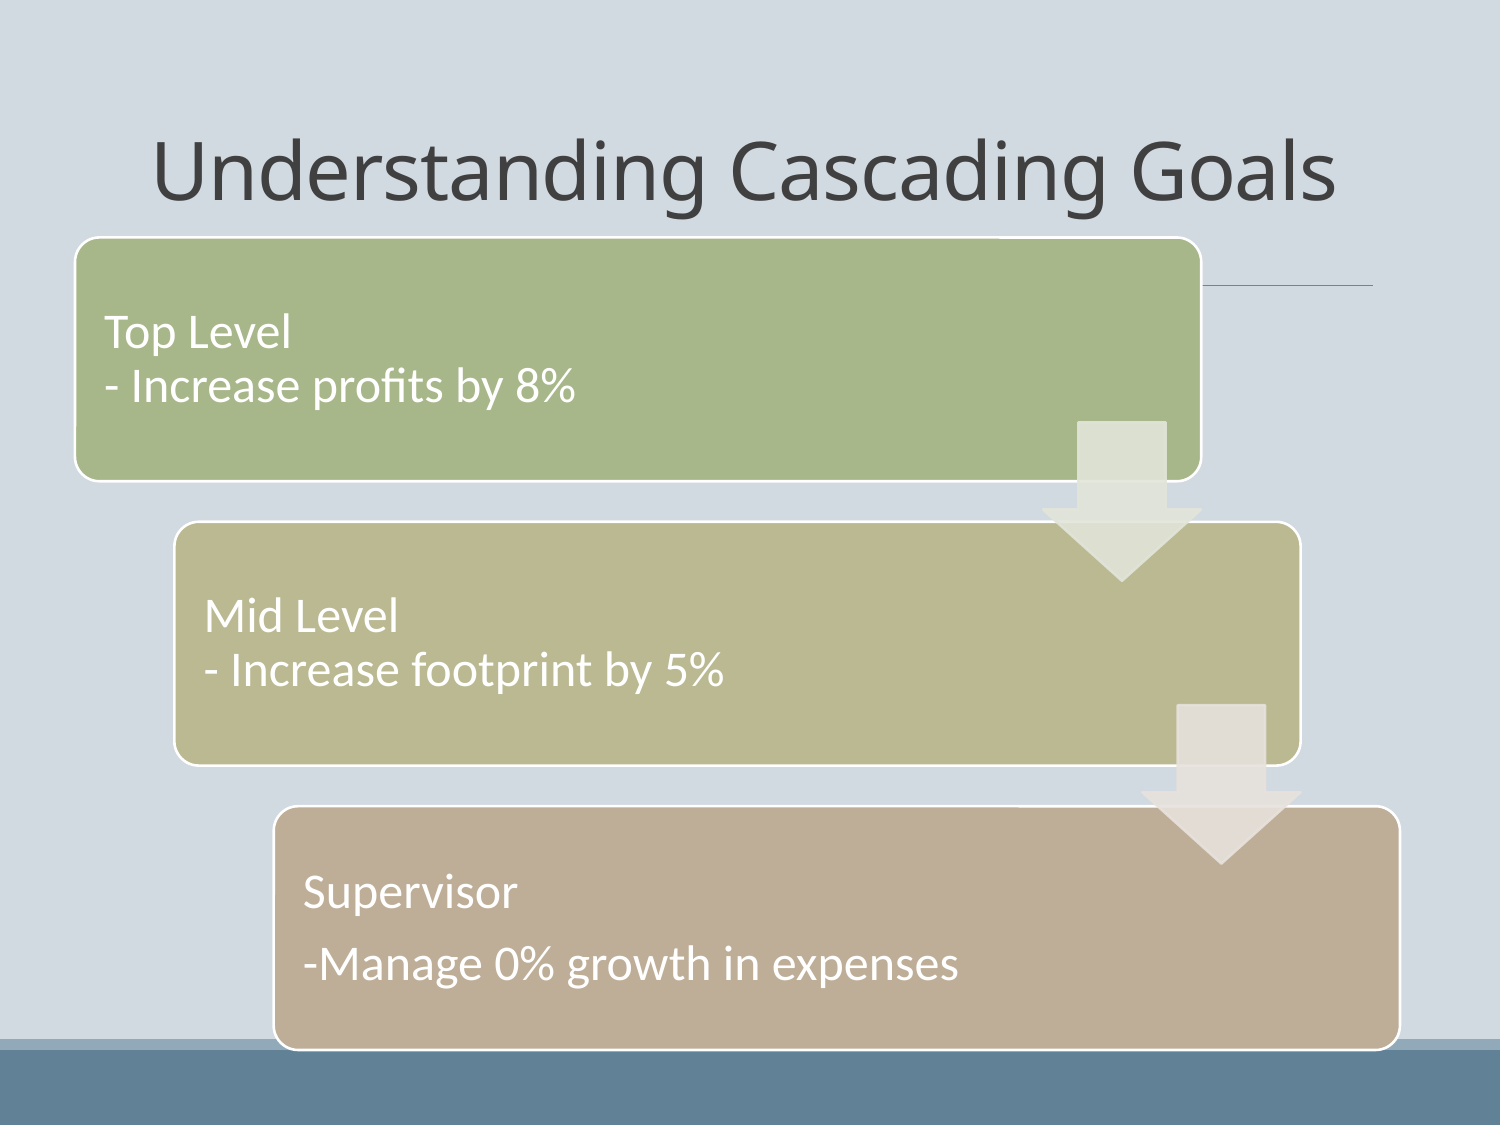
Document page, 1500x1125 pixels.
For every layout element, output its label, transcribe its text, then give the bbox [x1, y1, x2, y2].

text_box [74, 236, 1401, 1051]
title Understanding Cascading Goals [135, 47, 1373, 225]
